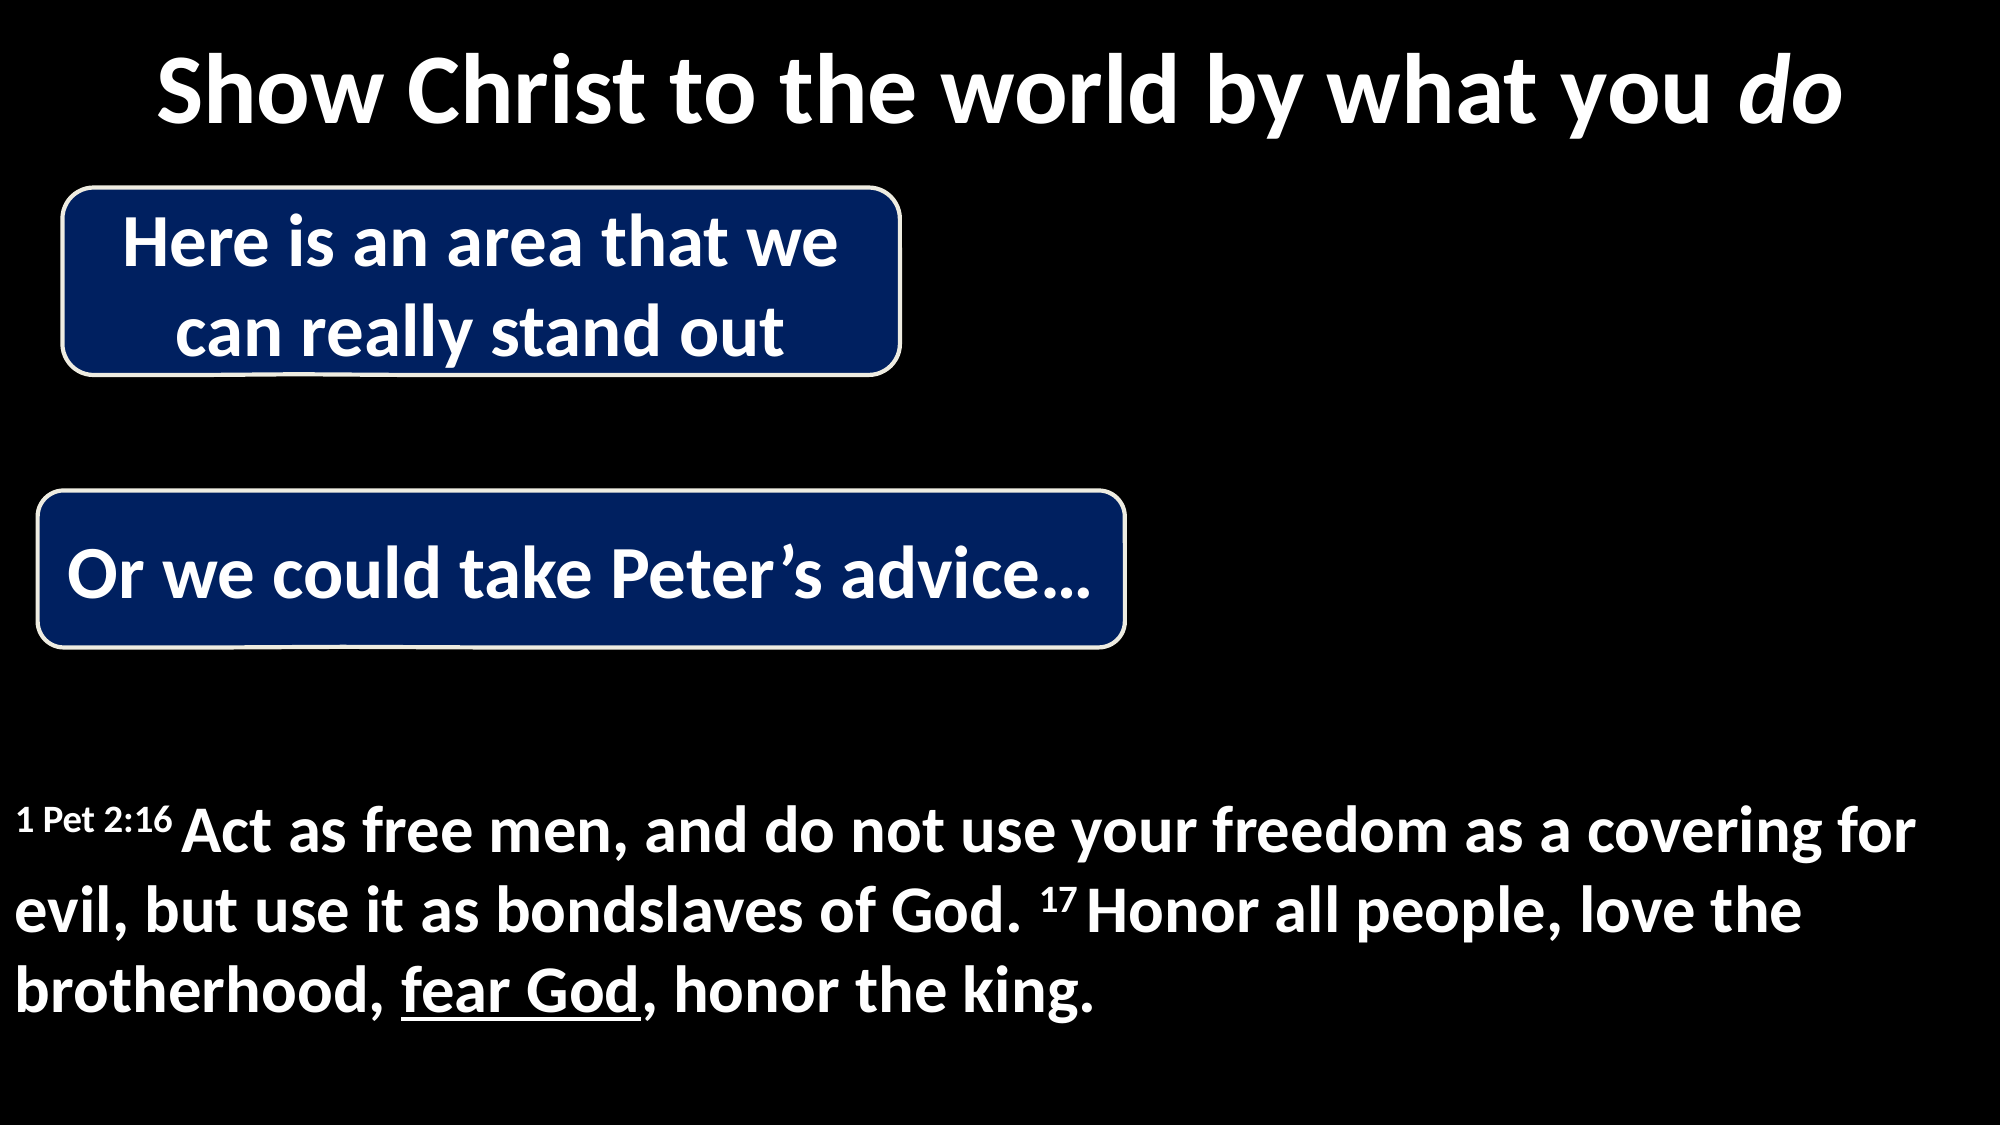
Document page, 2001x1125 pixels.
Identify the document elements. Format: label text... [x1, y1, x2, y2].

text_box 1 Pet 2:16 Act as free men, and do not use your freedom as a covering for evil, but use it as bondslaves of God. 17 Honor all people, love the brotherhood, fear God, honor the king. [0, 696, 2000, 1125]
text_box Here is an area that we can really stand out [60, 185, 903, 378]
text_box Or we could take Peter’s advice… [35, 488, 1127, 650]
text_box Show Christ to the world by what you do [85, 3, 1915, 165]
